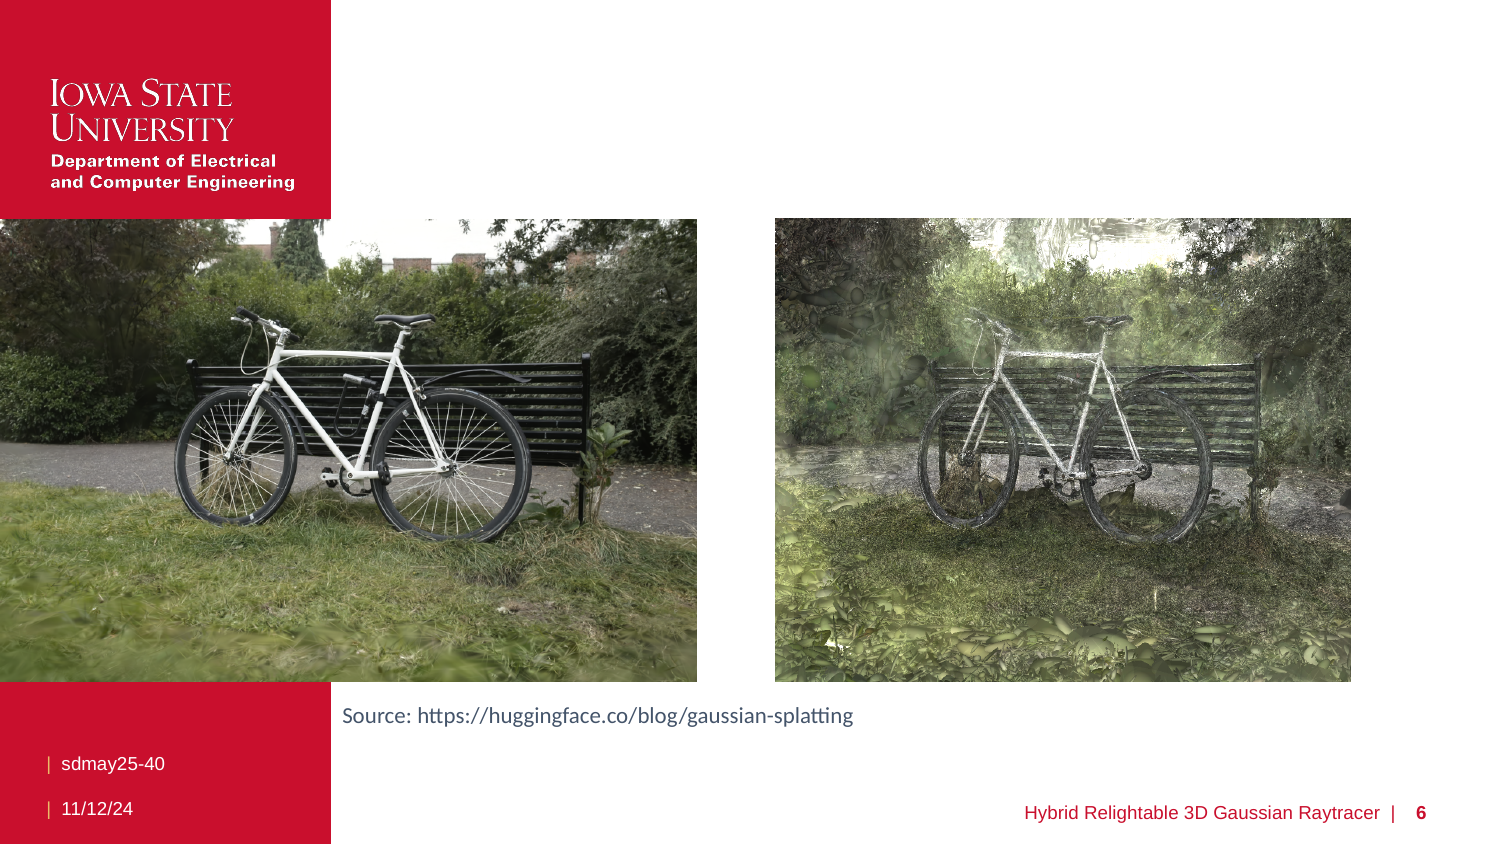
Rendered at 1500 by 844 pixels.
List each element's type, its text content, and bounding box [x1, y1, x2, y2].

picture [774, 218, 1351, 683]
text_box Hybrid Relightable 3D Gaussian Raytracer | 6 [660, 750, 1465, 832]
picture [36, 65, 307, 201]
picture [0, 219, 698, 682]
text_box | sdmay25-40 | 11/12/24 [35, 723, 569, 826]
title Source: https://huggingface.co/blog/gaussian-splatting [331, 683, 907, 750]
text_box [0, 690, 331, 844]
text_box [0, 0, 331, 217]
